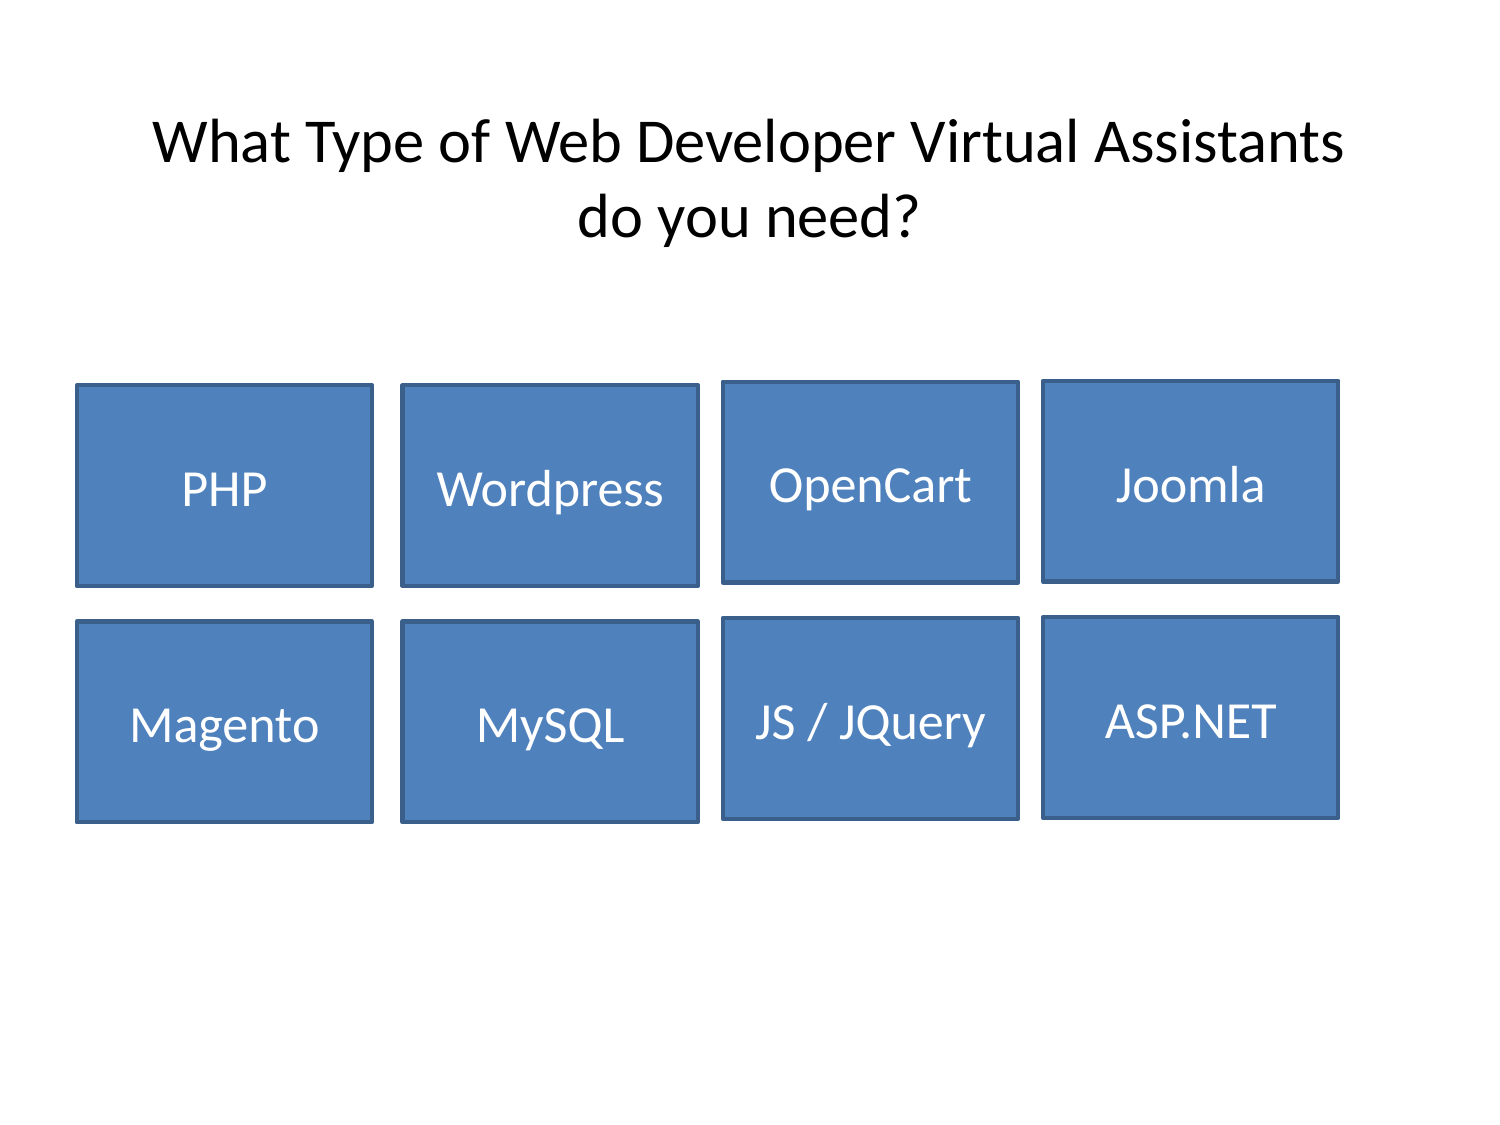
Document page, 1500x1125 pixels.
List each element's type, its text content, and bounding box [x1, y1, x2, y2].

text_box OpenCart [721, 380, 1020, 585]
text_box ASP.NET [1041, 615, 1340, 820]
text_box Magento [75, 619, 374, 824]
text_box Wordpress [400, 383, 700, 588]
text_box MySQL [400, 619, 700, 824]
text_box JS / JQuery [721, 616, 1020, 821]
text_box PHP [75, 383, 374, 588]
text_box Joomla [1041, 379, 1340, 584]
title What Type of Web Developer Virtual Assistants do you need? [112, 54, 1388, 296]
